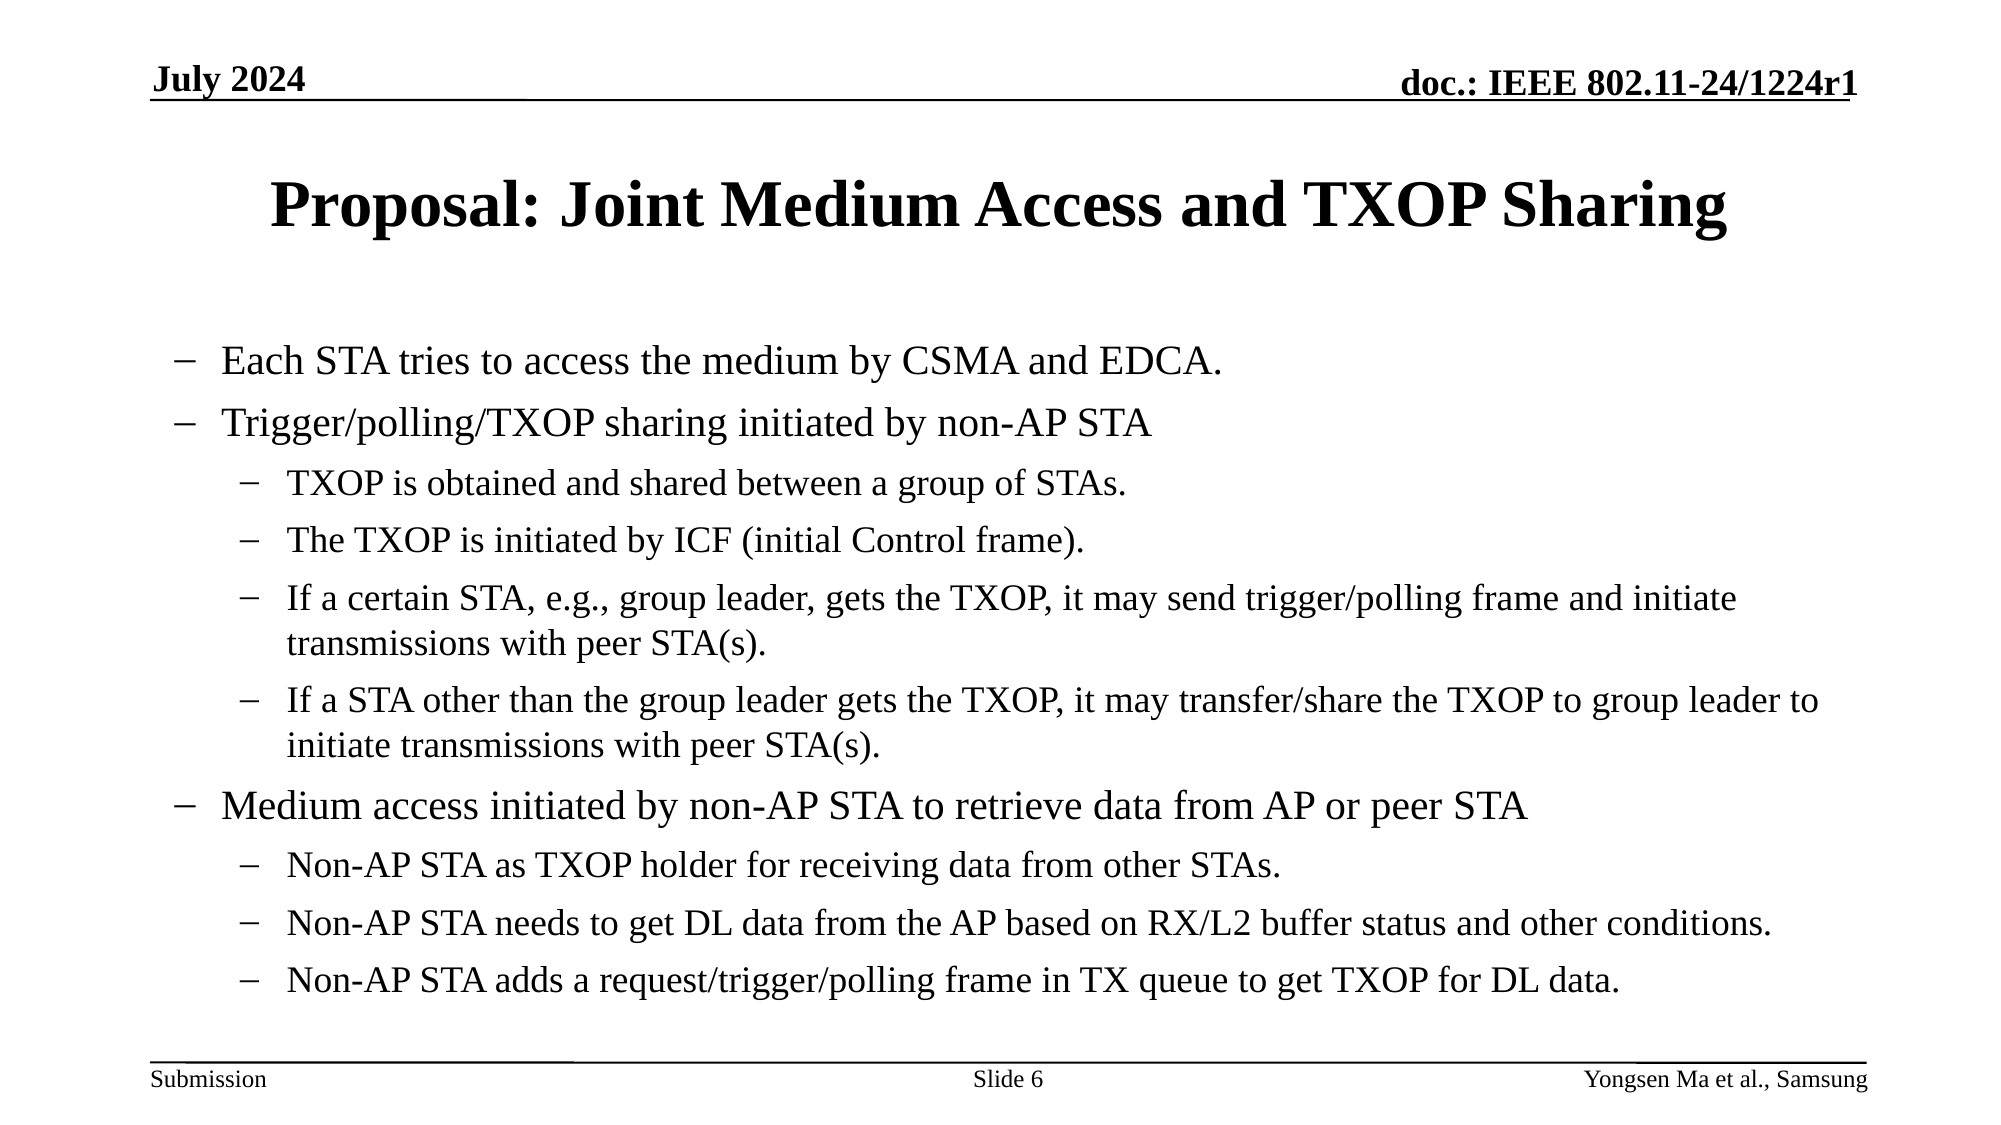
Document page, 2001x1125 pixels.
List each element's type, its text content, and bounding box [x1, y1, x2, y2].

title Proposal: Joint Medium Access and TXOP Sharing [149, 112, 1850, 288]
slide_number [152, 54, 563, 100]
footer Yongsen Ma et al., Samsung [1171, 1061, 1869, 1093]
slide_number Slide 6 [950, 1061, 1067, 1123]
list Each STA tries to access the medium by CSMA and EDCA. Trigger/polling/TXOP sharing initiated by non-AP STA TXOP is obtained and shared between a group of STAs. The TXOP is initiated by ICF (initial Control frame). If a certain STA, e.g., group leader, gets the TXOP, it may send trigger/polling frame and initiate transmissions with peer STA(s). If a STA other than the group leader gets the TXOP, it may transfer/share the TXOP to group leader to initiate transmissions with peer STA(s). Medium access initiated by non-AP STA to retrieve data from AP or peer STA Non-AP STA as TXOP holder for receiving data from other STAs. Non-AP STA needs to get DL data from the AP based on RX/L2 buffer status and other conditions. Non-AP STA adds a request/trigger/polling frame in TX queue to get TXOP for DL data. [149, 324, 1850, 1000]
